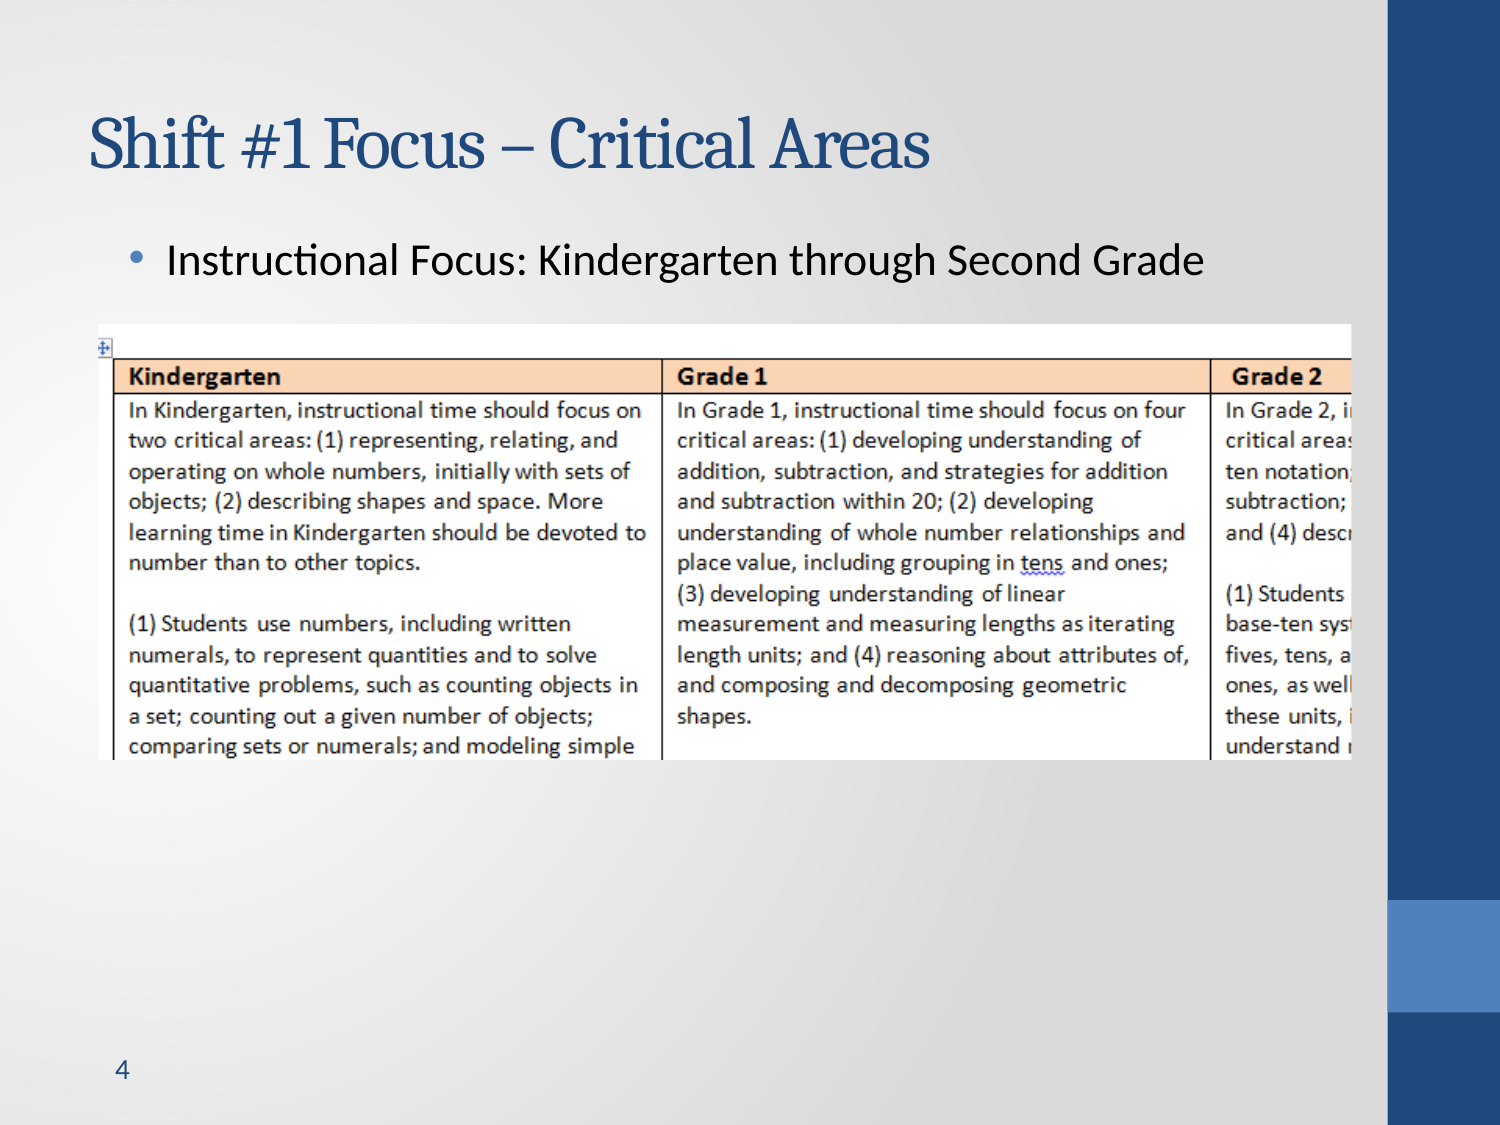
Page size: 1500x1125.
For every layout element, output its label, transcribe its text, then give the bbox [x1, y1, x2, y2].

title Shift #1 Focus – Critical Areas [75, 45, 1325, 233]
text_box 4 [100, 1042, 426, 1103]
list Instructional Focus: Kindergarten through Second Grade [94, 221, 1345, 1010]
picture [97, 324, 1352, 760]
